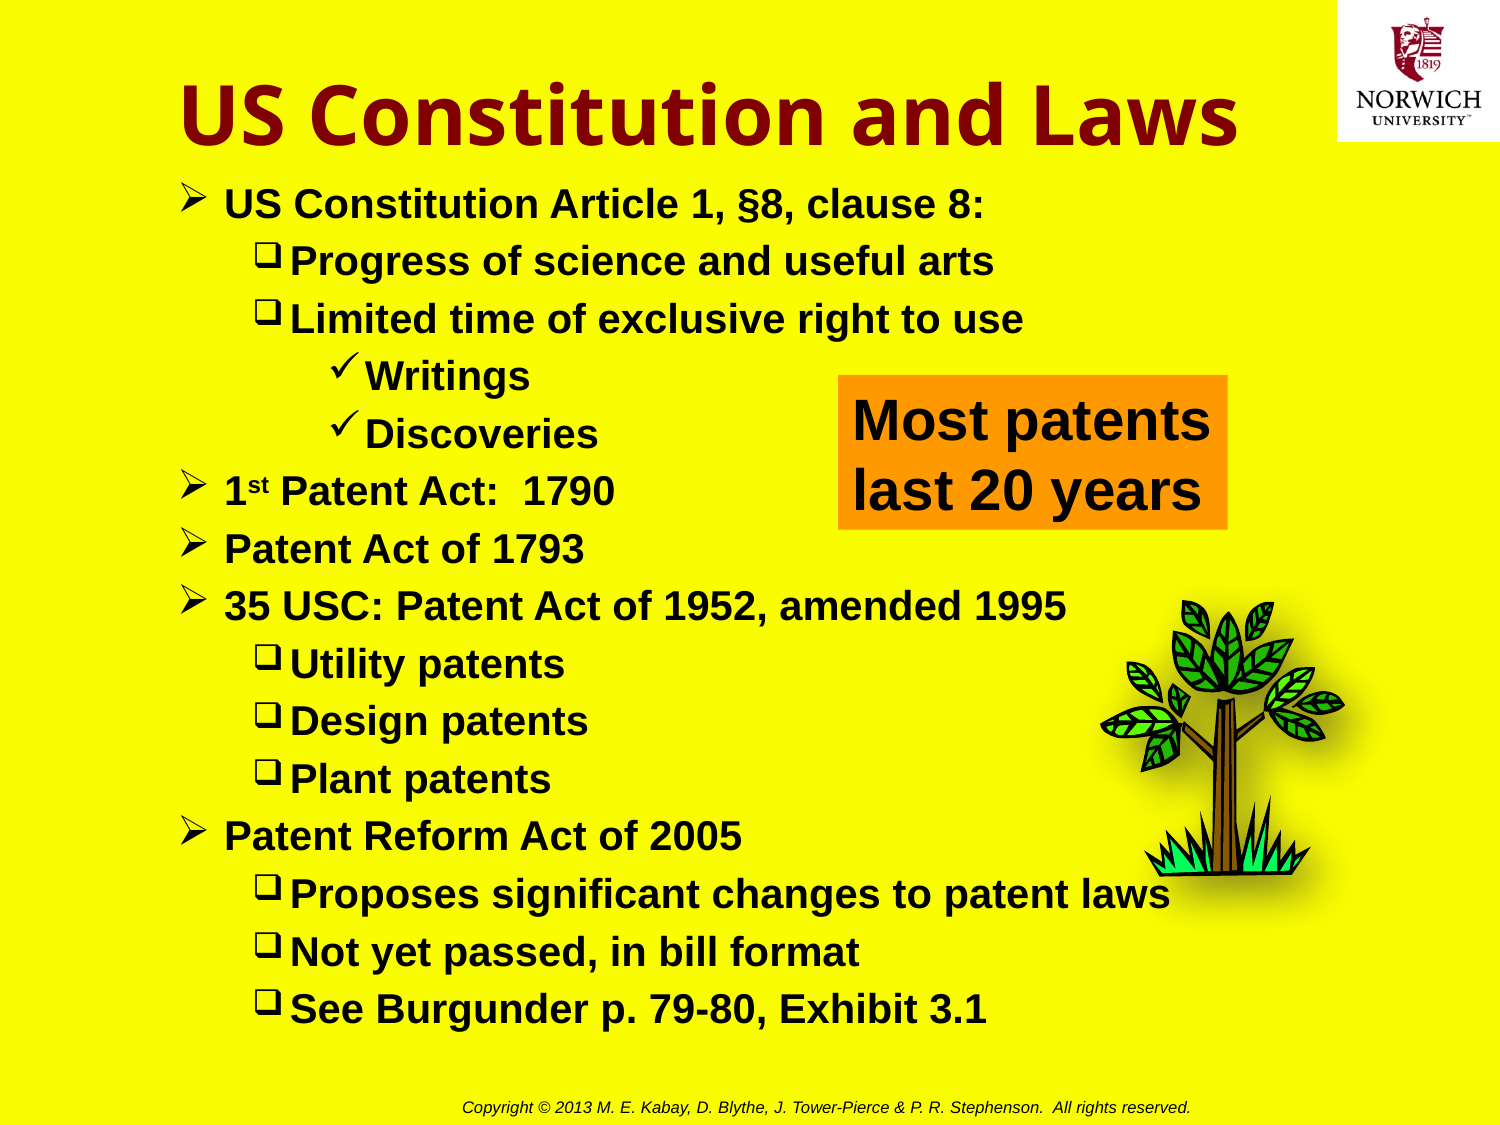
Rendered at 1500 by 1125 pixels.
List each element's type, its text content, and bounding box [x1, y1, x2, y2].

picture [1099, 599, 1346, 877]
picture [1337, 0, 1500, 142]
text_box Most patents last 20 years [838, 374, 1228, 530]
list US Constitution Article 1, §8, clause 8: Progress of science and useful arts Limited time of exclusive right to use Writings Discoveries 1st Patent Act: 1790 Patent Act of 1793 35 USC: Patent Act of 1952, amended 1995 Utility patents Design patents Plant patents Patent Reform Act of 2005 Proposes significant changes to patent laws Not yet passed, in bill format See Burgunder p. 79-80, Exhibit 3.1 [161, 174, 1339, 1088]
title US Constitution and Laws [161, 24, 1339, 174]
